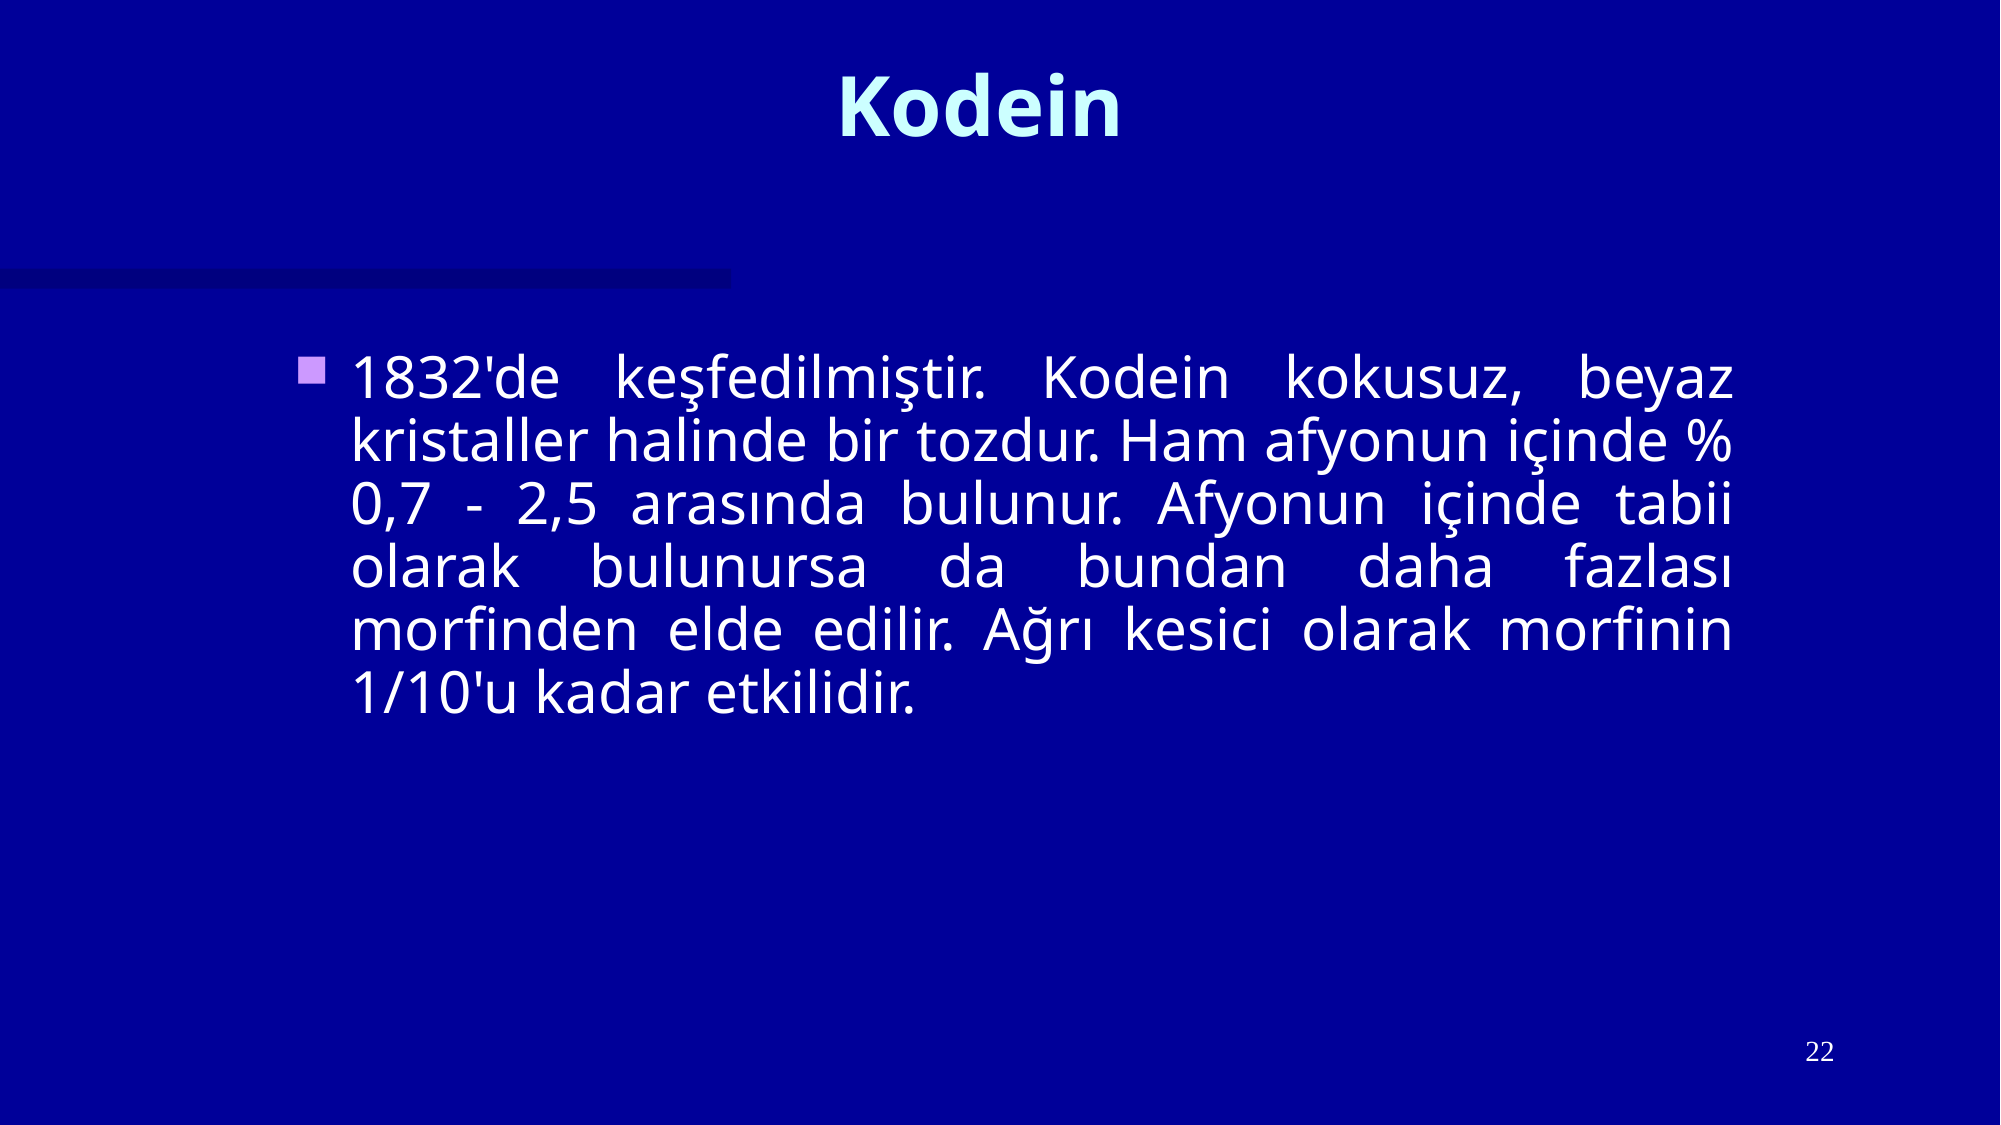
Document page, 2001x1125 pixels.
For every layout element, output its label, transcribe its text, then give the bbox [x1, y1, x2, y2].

title Kodein [397, 74, 1563, 162]
slide_number 22 [1433, 1024, 1851, 1101]
list 1832'de keşfedilmiştir. Kodein kokusuz, beyaz kristaller halinde bir tozdur. Ham afyonun içinde % 0,7 - 2,5 arasında bulunur. Afyonun içinde tabii olarak bulunursa da bundan daha fazlası morfinden elde edilir. Ağrı kesici olarak morfinin 1/10'u kadar etkilidir. [279, 184, 1751, 1071]
